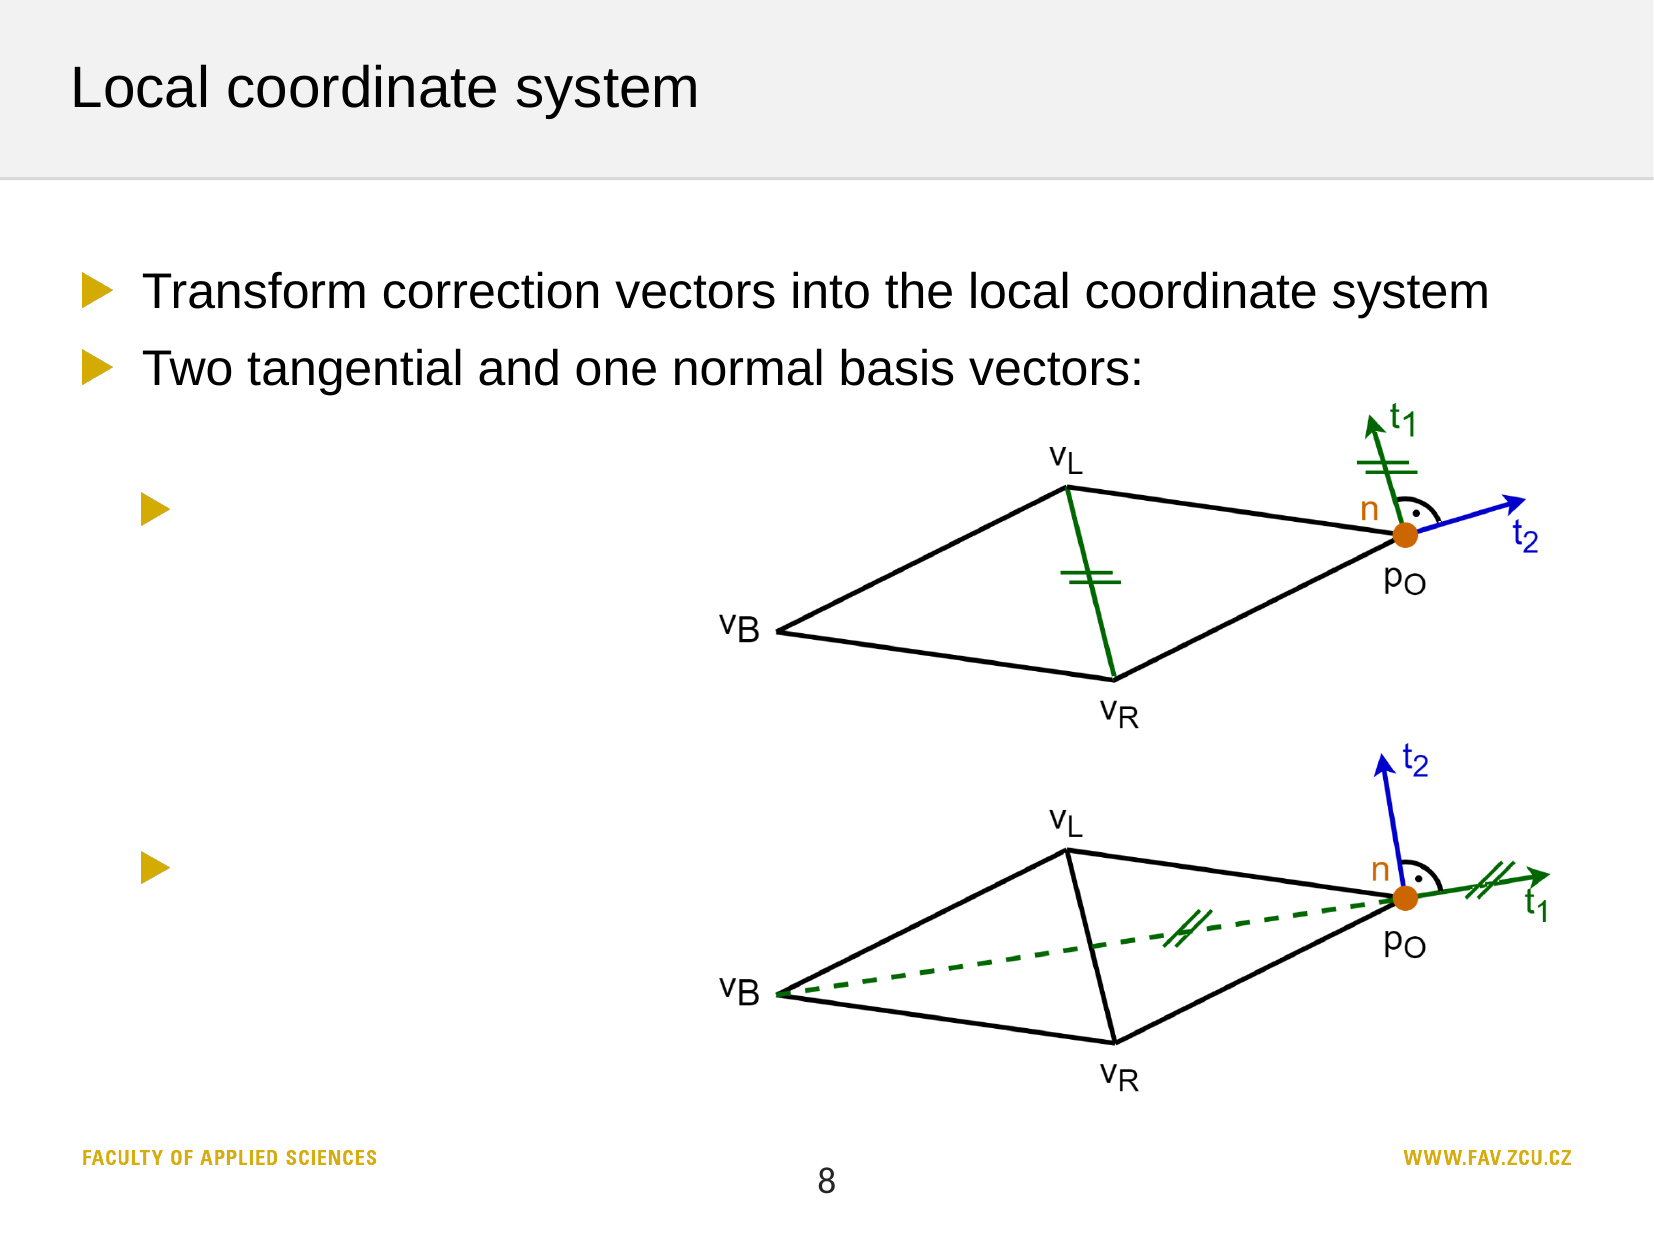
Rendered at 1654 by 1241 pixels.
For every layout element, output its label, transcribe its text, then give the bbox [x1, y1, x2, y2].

picture [1086, 1128, 1583, 1187]
text_box 8 [744, 1148, 910, 1208]
title Local coordinate system [0, 0, 1654, 178]
picture [141, 851, 170, 884]
picture [70, 1128, 567, 1187]
picture [82, 349, 113, 385]
picture [141, 492, 170, 526]
picture [703, 394, 1575, 1121]
picture [82, 272, 113, 308]
